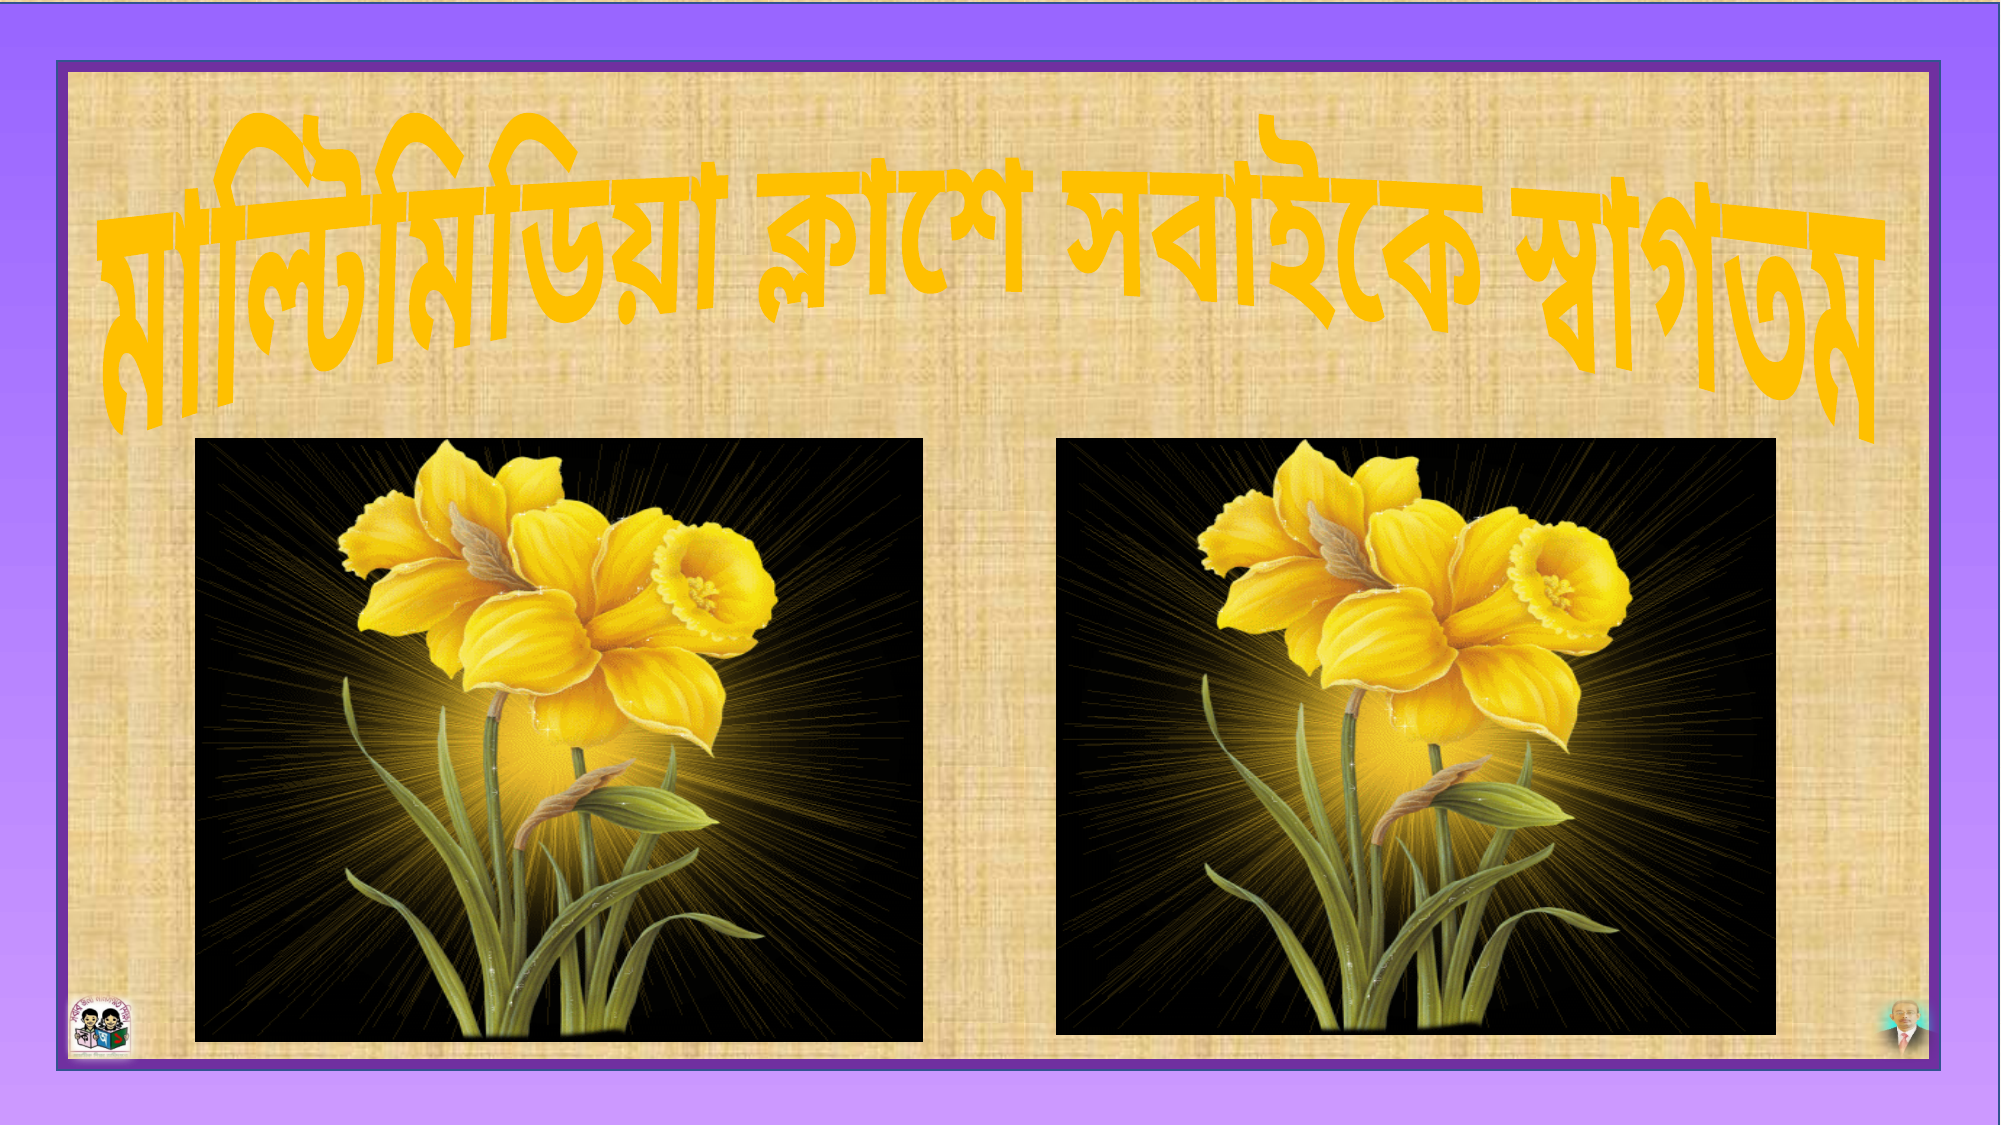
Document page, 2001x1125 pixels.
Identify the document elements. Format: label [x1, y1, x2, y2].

picture [0, 0, 2001, 1125]
text_box [61, 65, 1936, 1066]
picture [58, 62, 1942, 1069]
text_box [0, 2, 2000, 1125]
